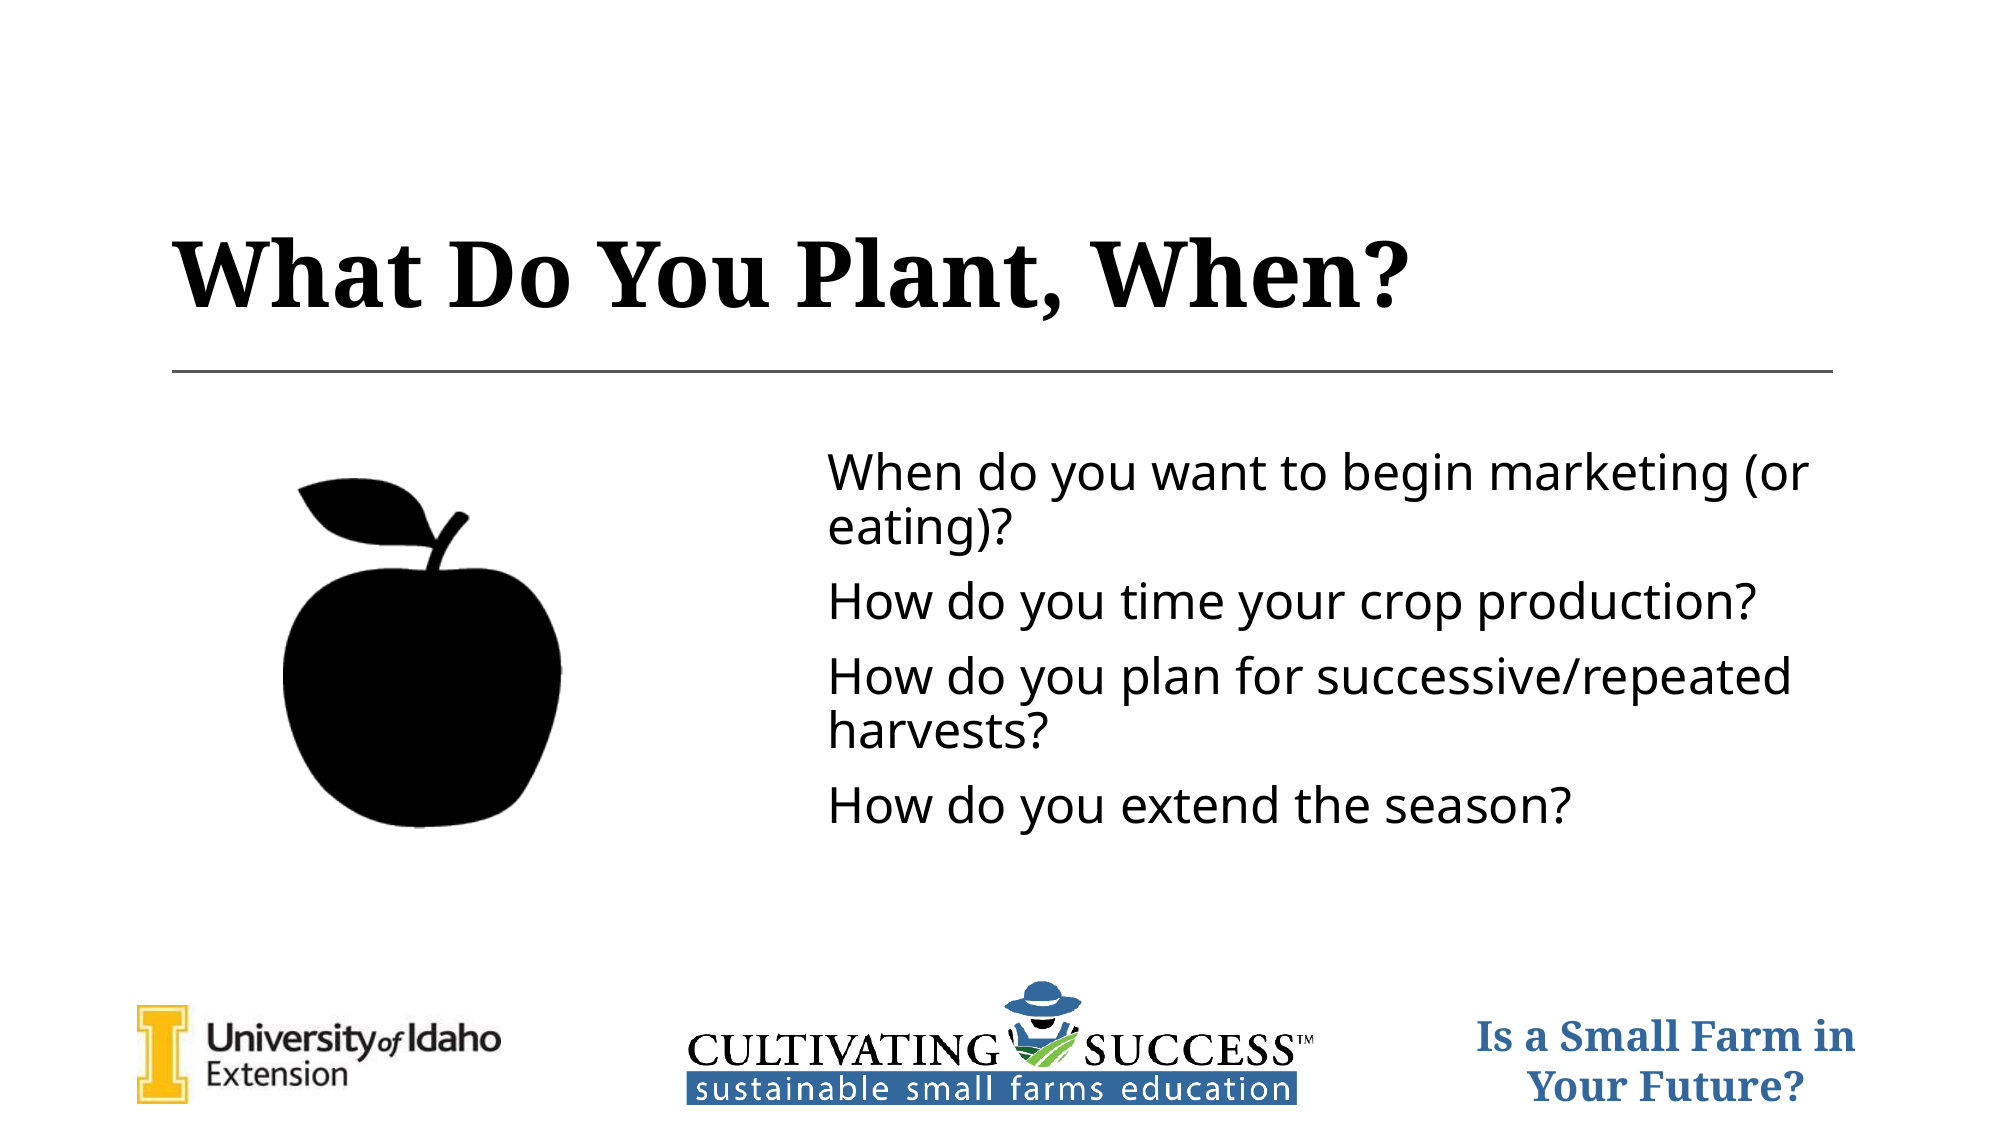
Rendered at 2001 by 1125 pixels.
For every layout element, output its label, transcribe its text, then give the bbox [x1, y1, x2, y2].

picture [283, 478, 563, 829]
picture [137, 1005, 501, 1104]
title What Do You Plant, When? [157, 160, 1895, 335]
picture [686, 968, 1314, 1108]
list When do you want to begin marketing (or eating)? How do you time your crop production? How do you plan for successive/repeated harvests? How do you extend the season? [812, 440, 1844, 968]
